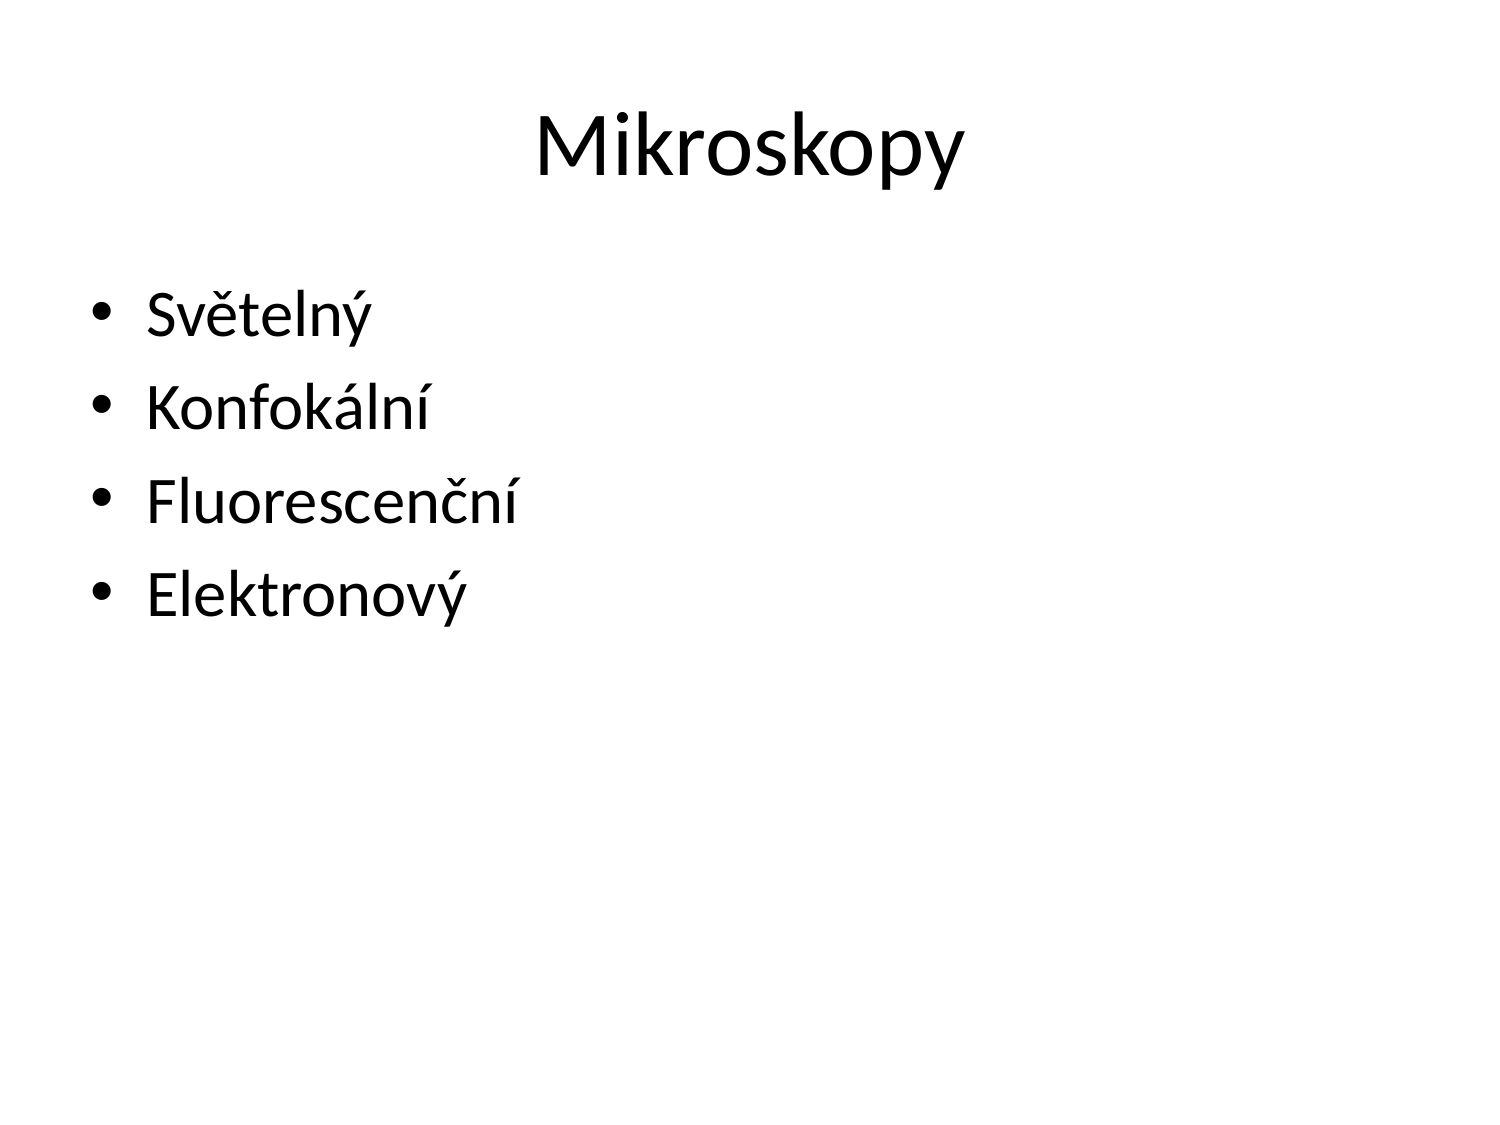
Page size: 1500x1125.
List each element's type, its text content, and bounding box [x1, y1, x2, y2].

list Světelný Konfokální Fluorescenční Elektronový [75, 262, 1425, 1005]
title Mikroskopy [75, 45, 1425, 233]
